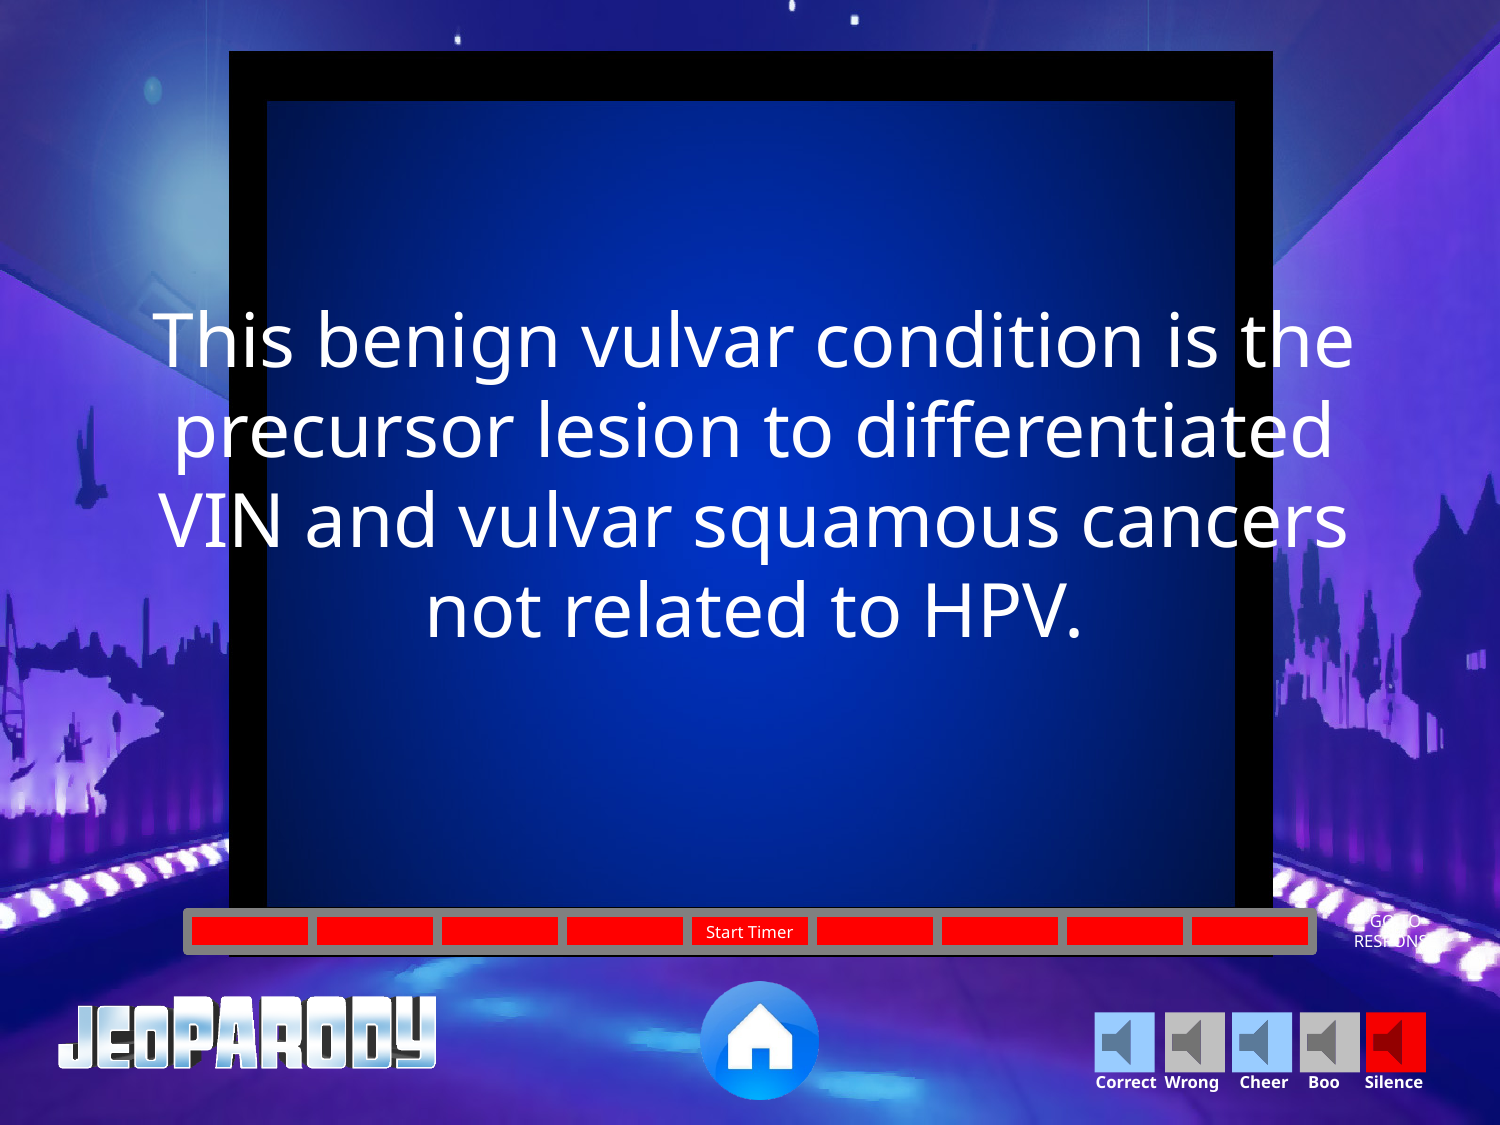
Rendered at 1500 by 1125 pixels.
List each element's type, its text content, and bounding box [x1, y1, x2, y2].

text_box This benign vulvar condition is the precursor lesion to differentiated VIN and vulvar squamous cancers not related to HPV. [133, 284, 1375, 660]
picture [0, 0, 1500, 1125]
